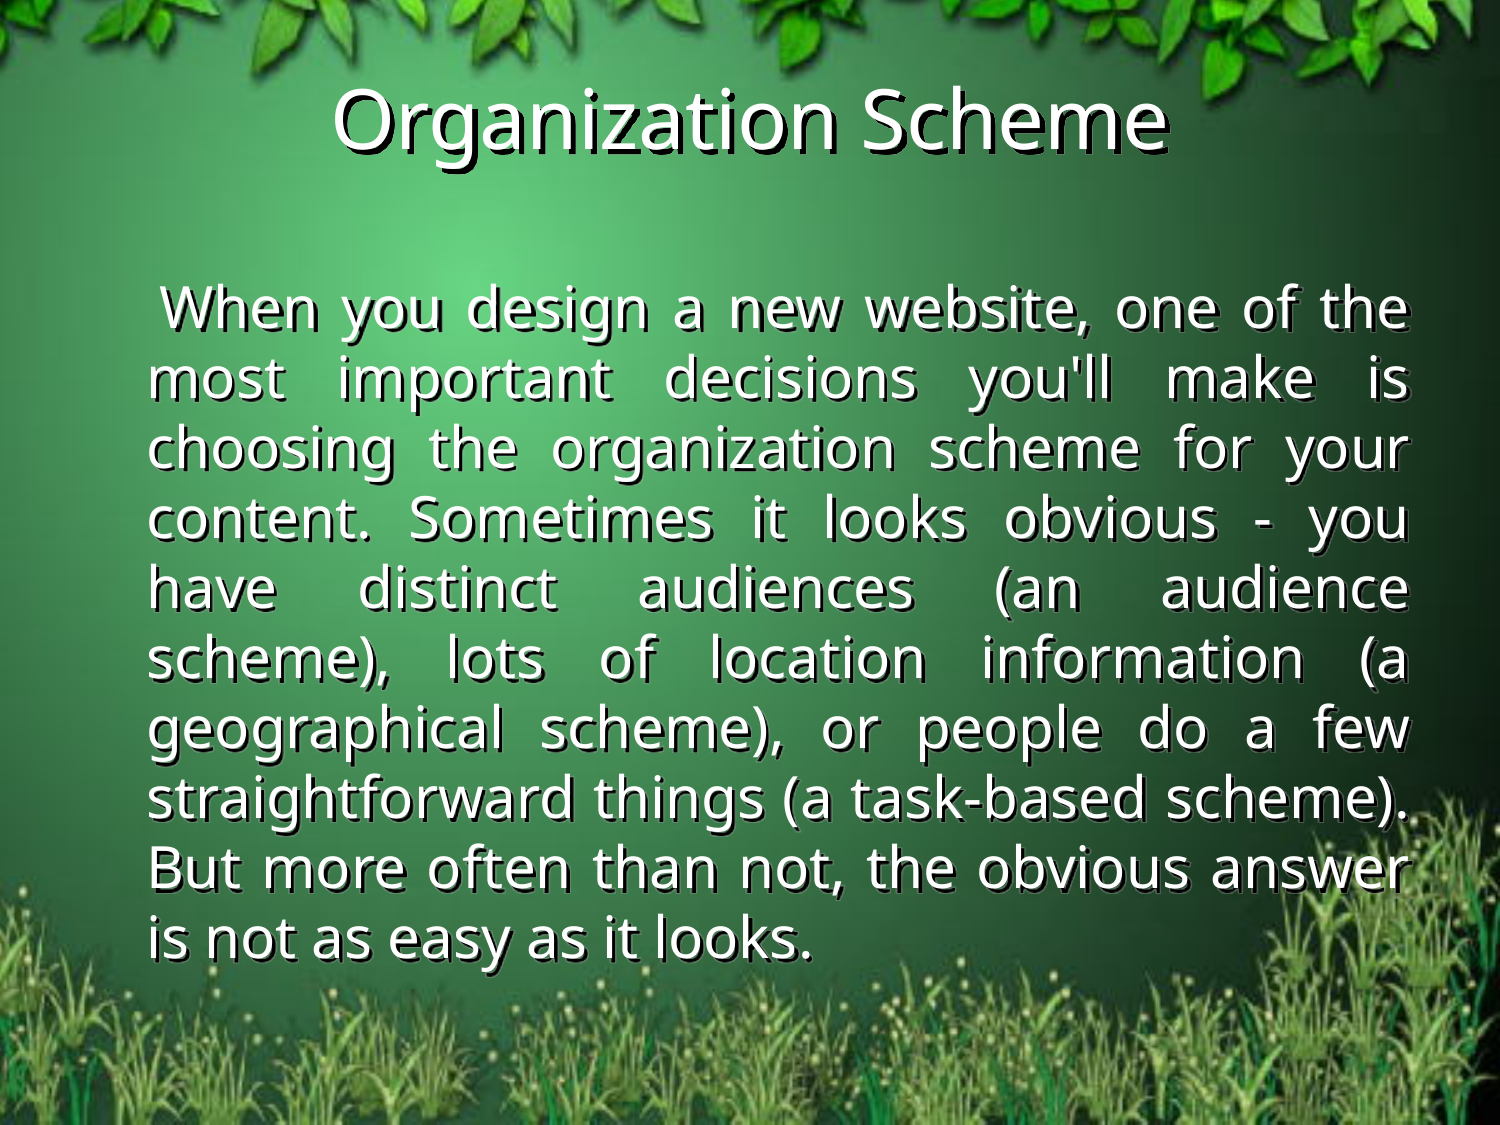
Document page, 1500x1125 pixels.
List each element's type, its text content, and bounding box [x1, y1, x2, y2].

picture [0, 233, 1500, 1125]
list When you design a new website, one of the most important decisions you'll make is choosing the organization scheme for your content. Sometimes it looks obvious - you have distinct audiences (an audience scheme), lots of location information (a geographical scheme), or people do a few straightforward things (a task-based scheme). But more often than not, the obvious answer is not as easy as it looks. [75, 262, 1425, 1005]
title Organization Scheme [0, 0, 1500, 233]
